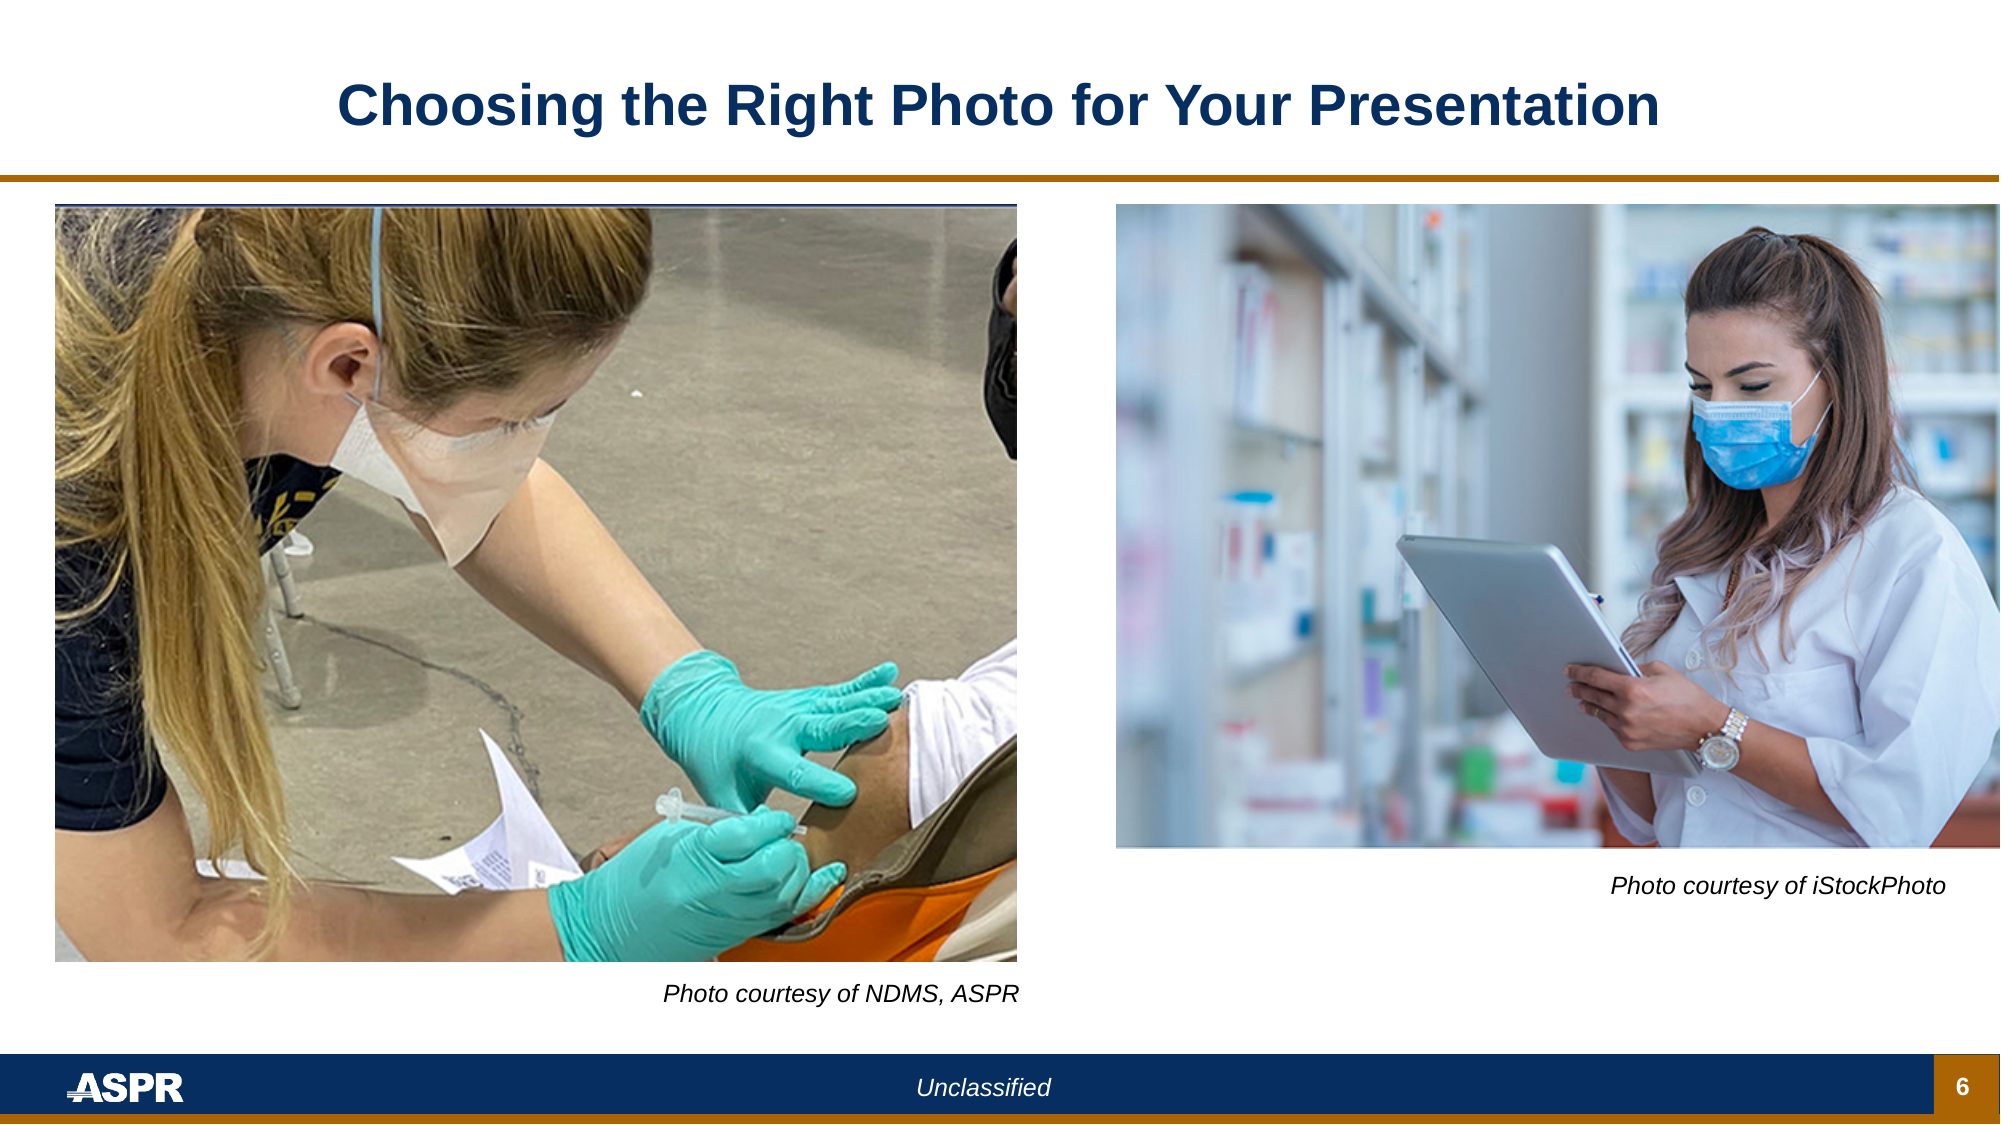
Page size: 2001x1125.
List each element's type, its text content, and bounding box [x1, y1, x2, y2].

title Choosing the Right Photo for Your Presentation [0, 27, 2000, 186]
picture [66, 1072, 184, 1102]
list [55, 204, 1017, 962]
text_box Photo courtesy of NDMS, ASPR [468, 969, 1036, 1015]
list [1116, 204, 2000, 849]
text_box Photo courtesy of iStockPhoto [1395, 861, 1962, 907]
